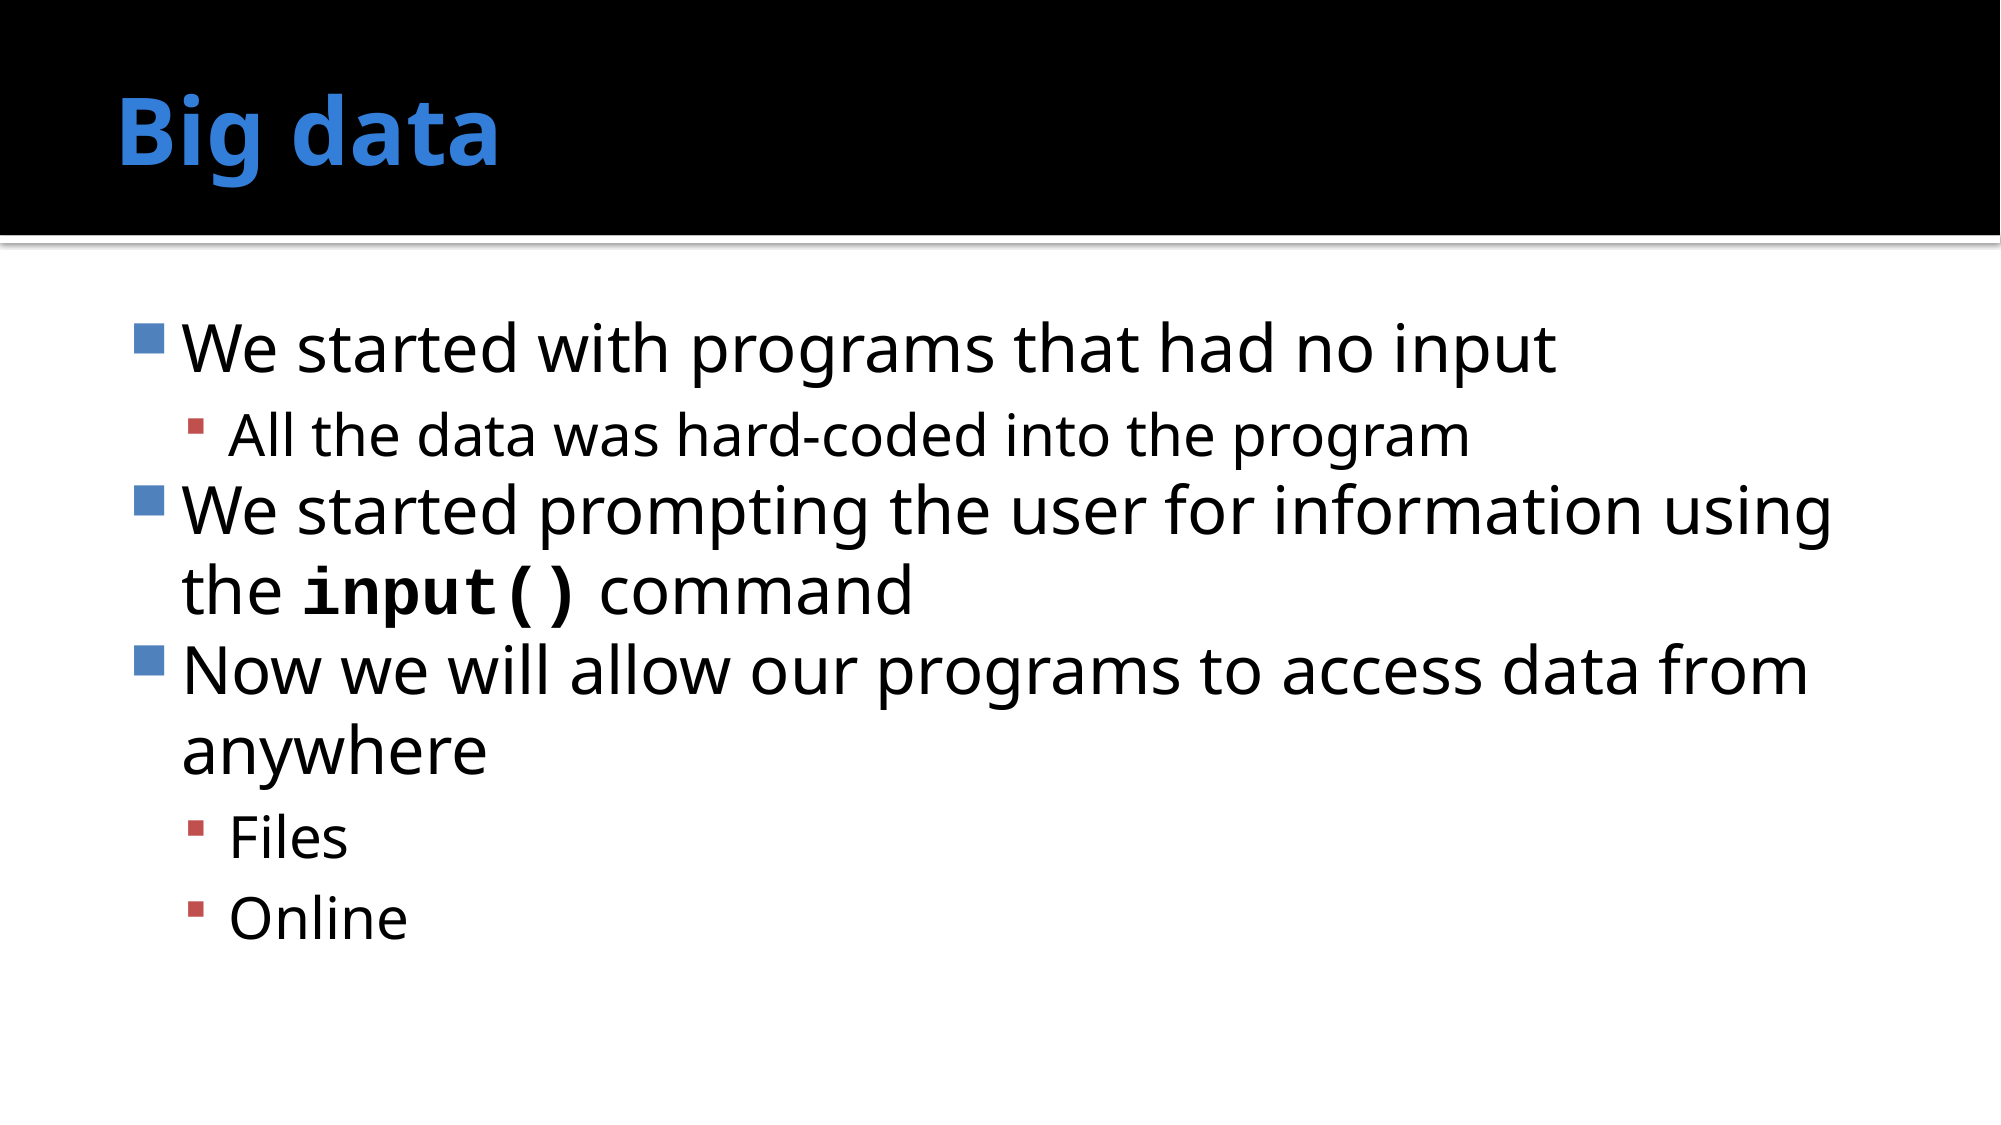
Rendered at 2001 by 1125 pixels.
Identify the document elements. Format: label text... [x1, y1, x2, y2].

list We started with programs that had no input All the data was hard-coded into the program We started prompting the user for information using the input() command Now we will allow our programs to access data from anywhere Files Online [99, 291, 1900, 1050]
title Big data [99, 25, 1900, 231]
